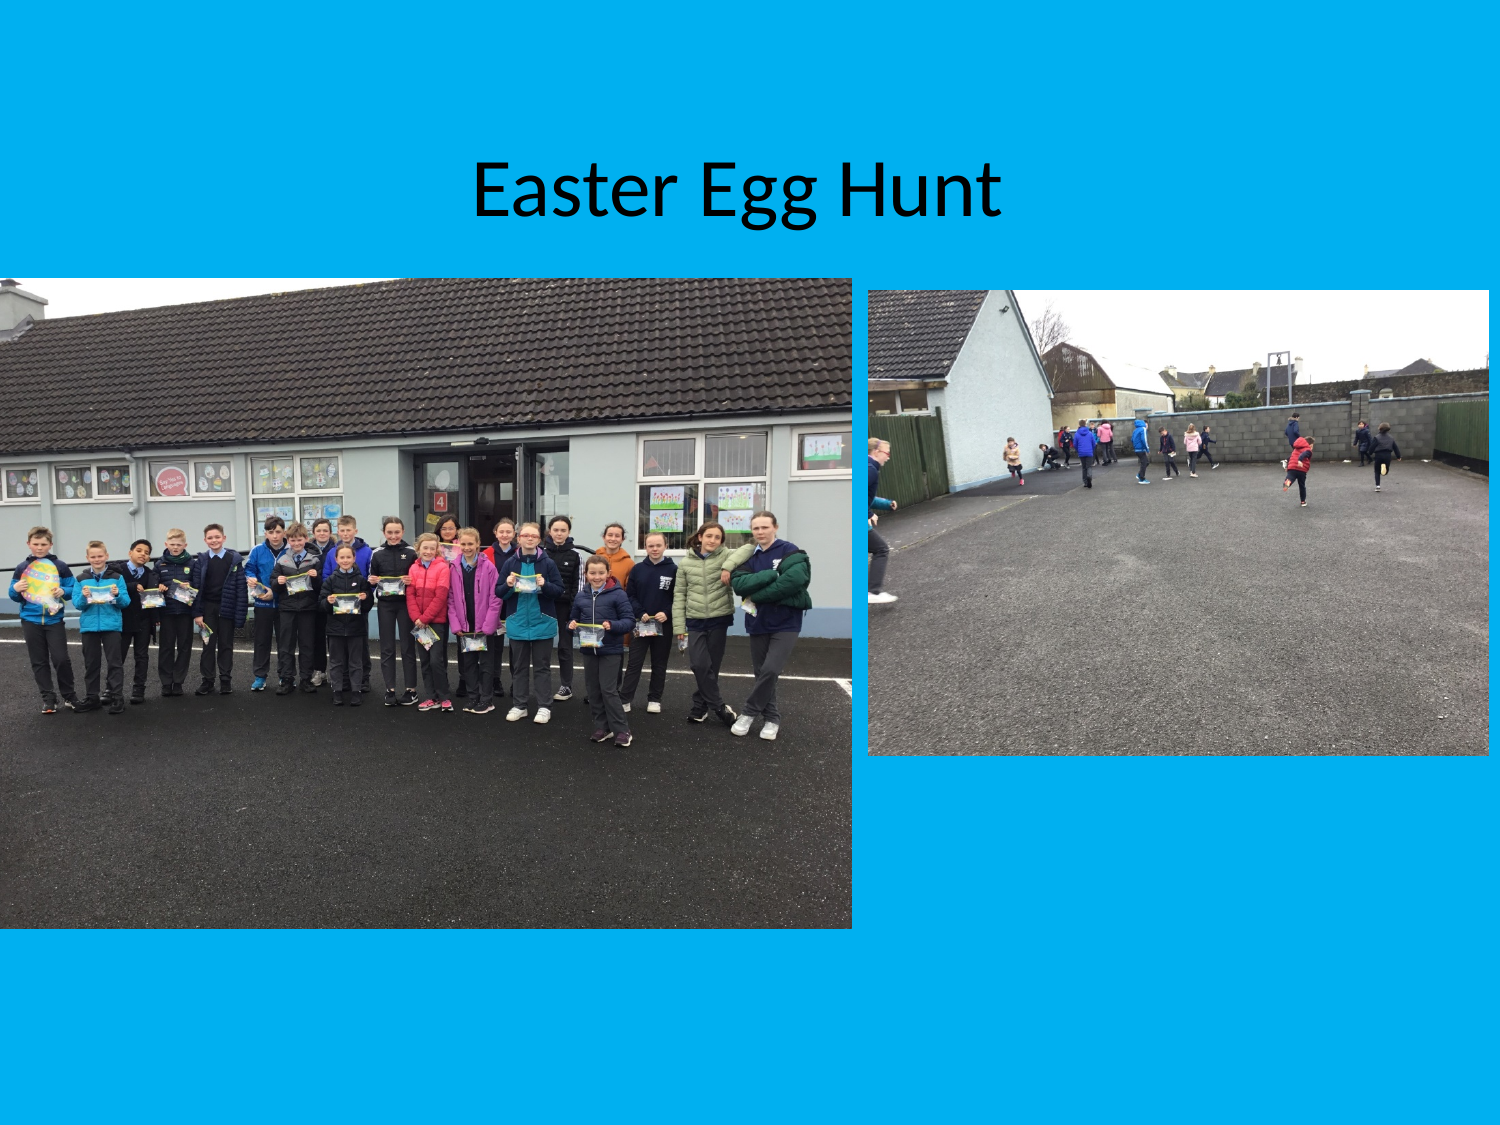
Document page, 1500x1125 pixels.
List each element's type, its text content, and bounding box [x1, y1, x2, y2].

picture [0, 279, 851, 928]
picture [869, 291, 1488, 755]
text_box Easter Egg Hunt [456, 125, 1020, 241]
